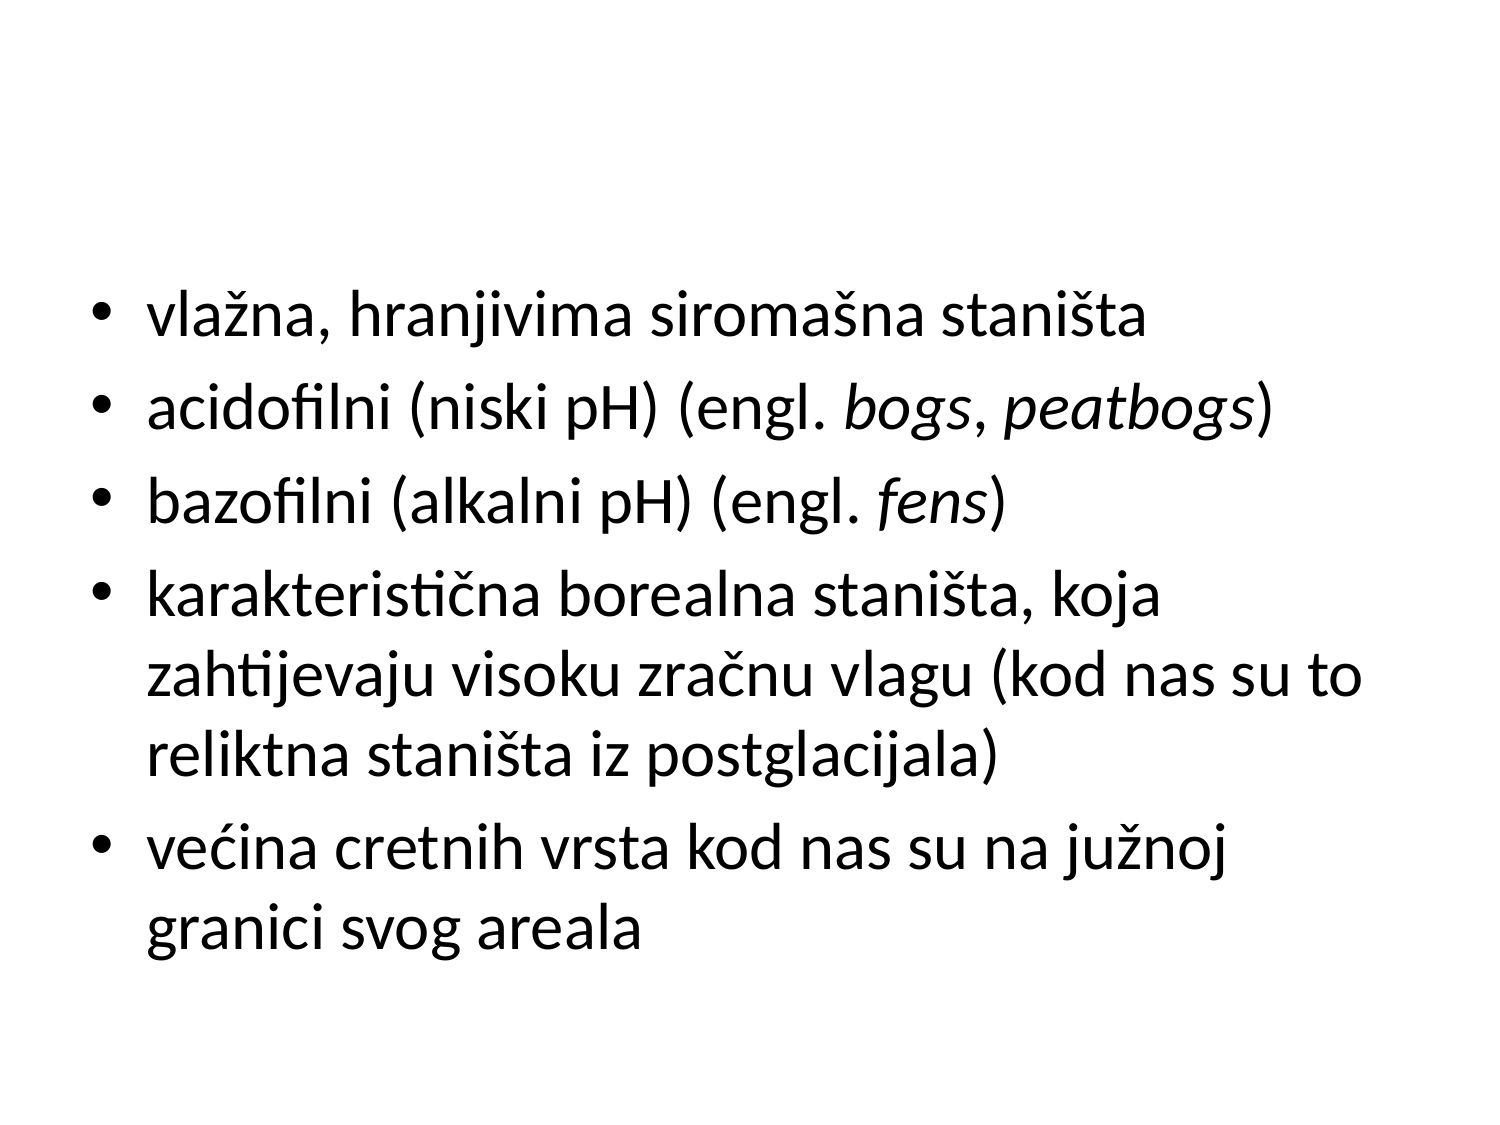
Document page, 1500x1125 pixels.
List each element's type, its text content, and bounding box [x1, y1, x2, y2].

list vlažna, hranjivima siromašna staništa acidofilni (niski pH) (engl. bogs, peatbogs) bazofilni (alkalni pH) (engl. fens) karakteristična borealna staništa, koja zahtijevaju visoku zračnu vlagu (kod nas su to reliktna staništa iz postglacijala) većina cretnih vrsta kod nas su na južnoj granici svog areala [75, 262, 1425, 1005]
